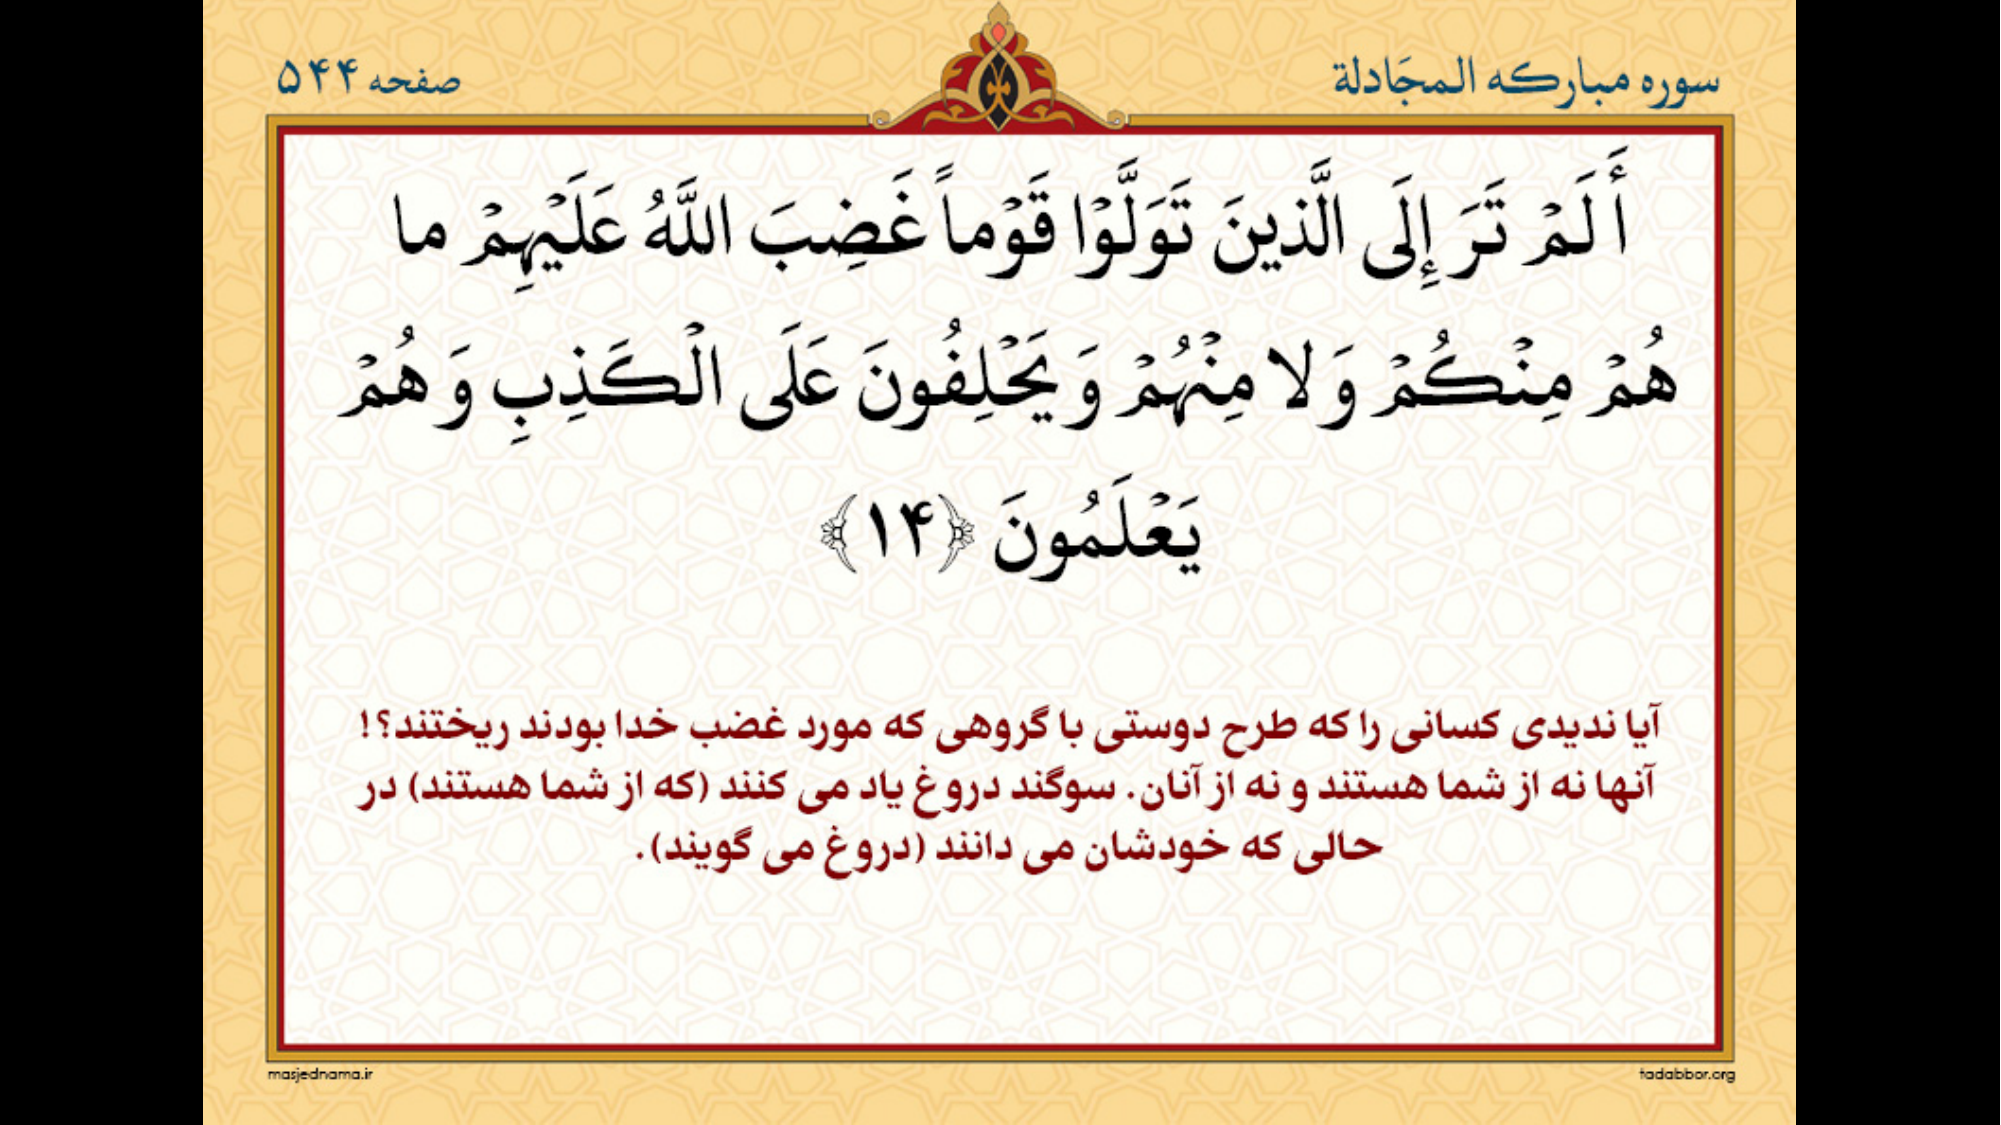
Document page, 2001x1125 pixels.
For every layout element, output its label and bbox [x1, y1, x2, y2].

picture [203, 0, 1796, 1125]
